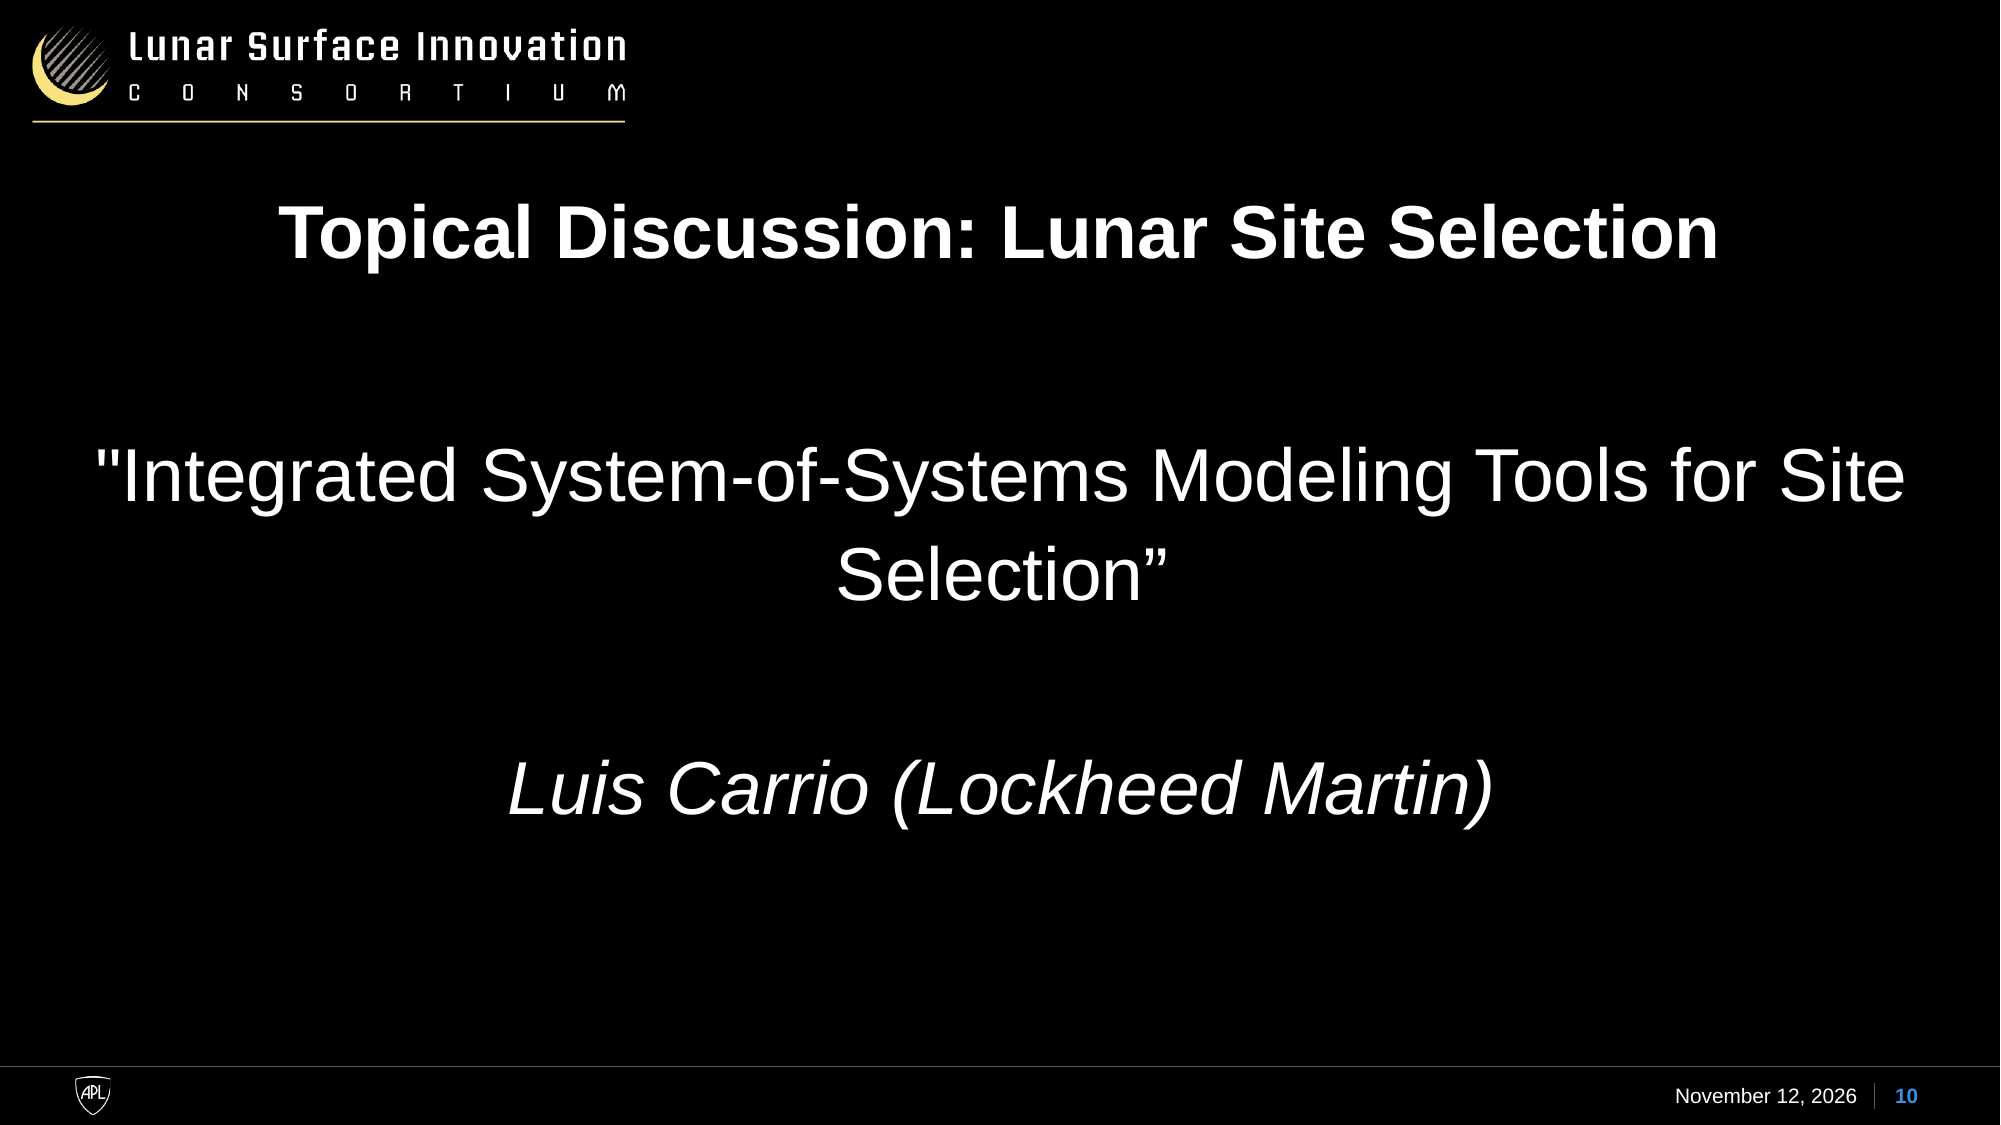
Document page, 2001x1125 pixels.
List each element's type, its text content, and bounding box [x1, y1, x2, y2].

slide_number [1646, 1066, 1873, 1125]
footer [121, 1066, 648, 1125]
list "Integrated System-of-Systems Modeling Tools for Site Selection” Luis Carrio (Lockheed Martin) [38, 318, 1966, 1066]
title Topical Discussion: Lunar Site Selection [75, 193, 1925, 319]
slide_number 10 [1876, 1066, 1937, 1125]
picture [0, 0, 710, 150]
